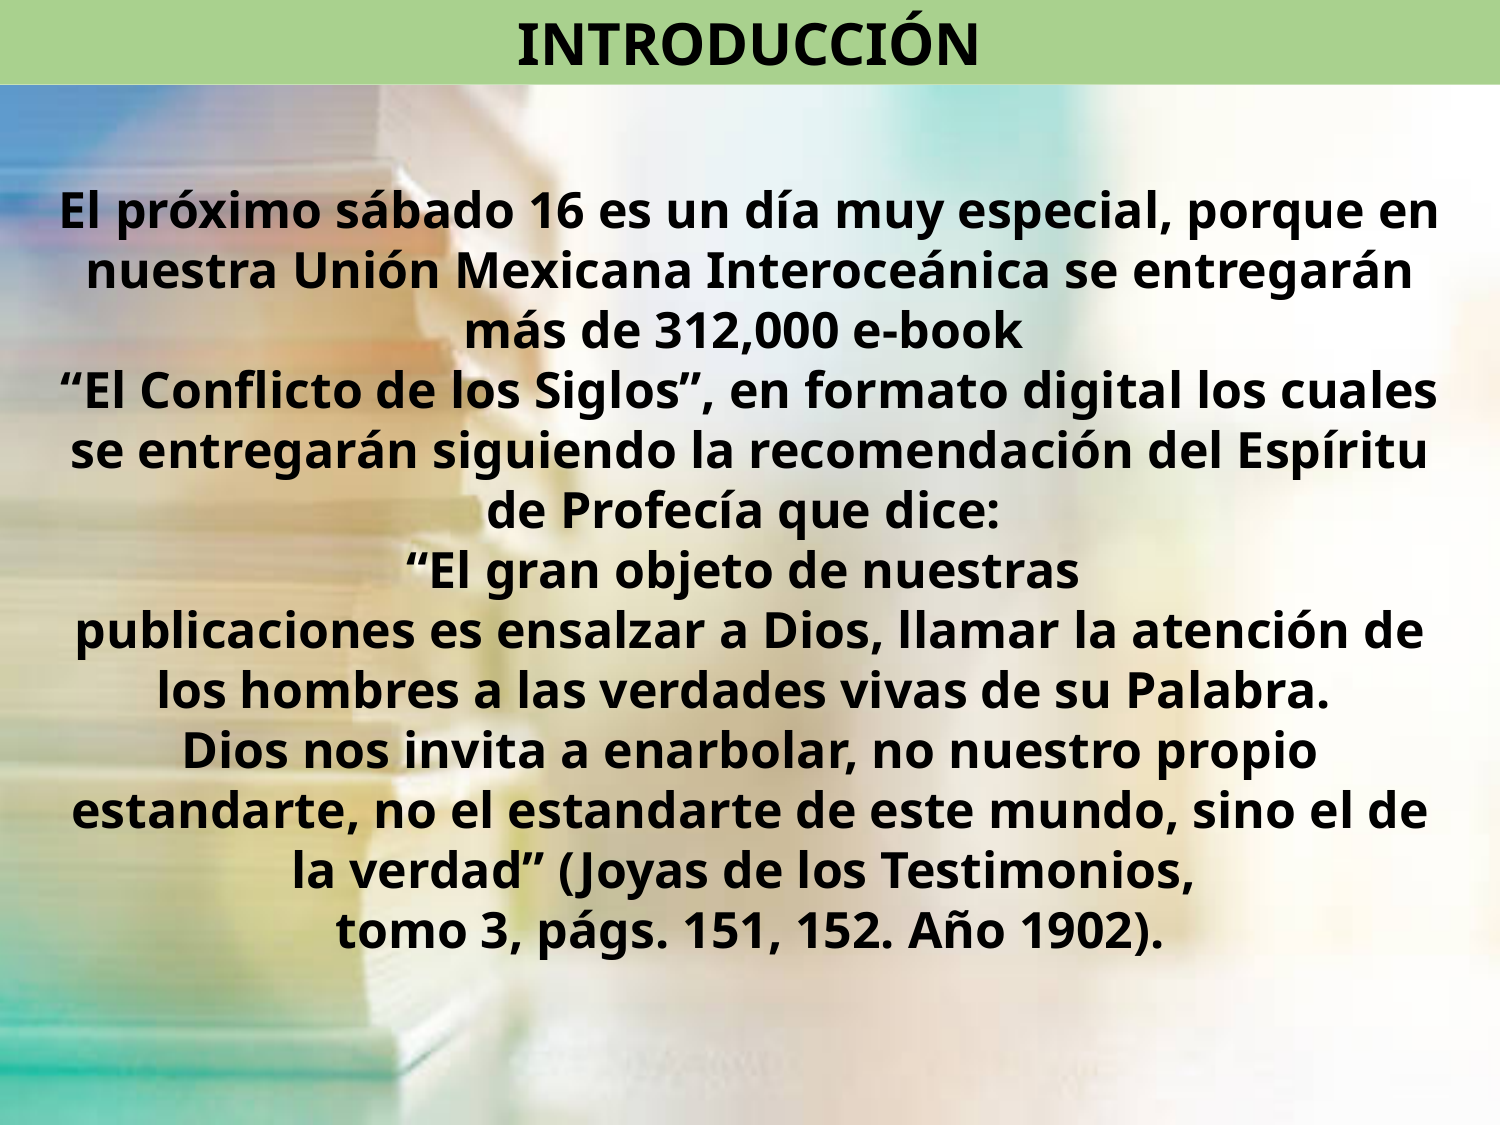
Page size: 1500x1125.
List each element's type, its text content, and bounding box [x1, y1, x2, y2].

picture [0, 85, 1500, 1125]
text_box INTRODUCCIÓN [0, 0, 1500, 85]
